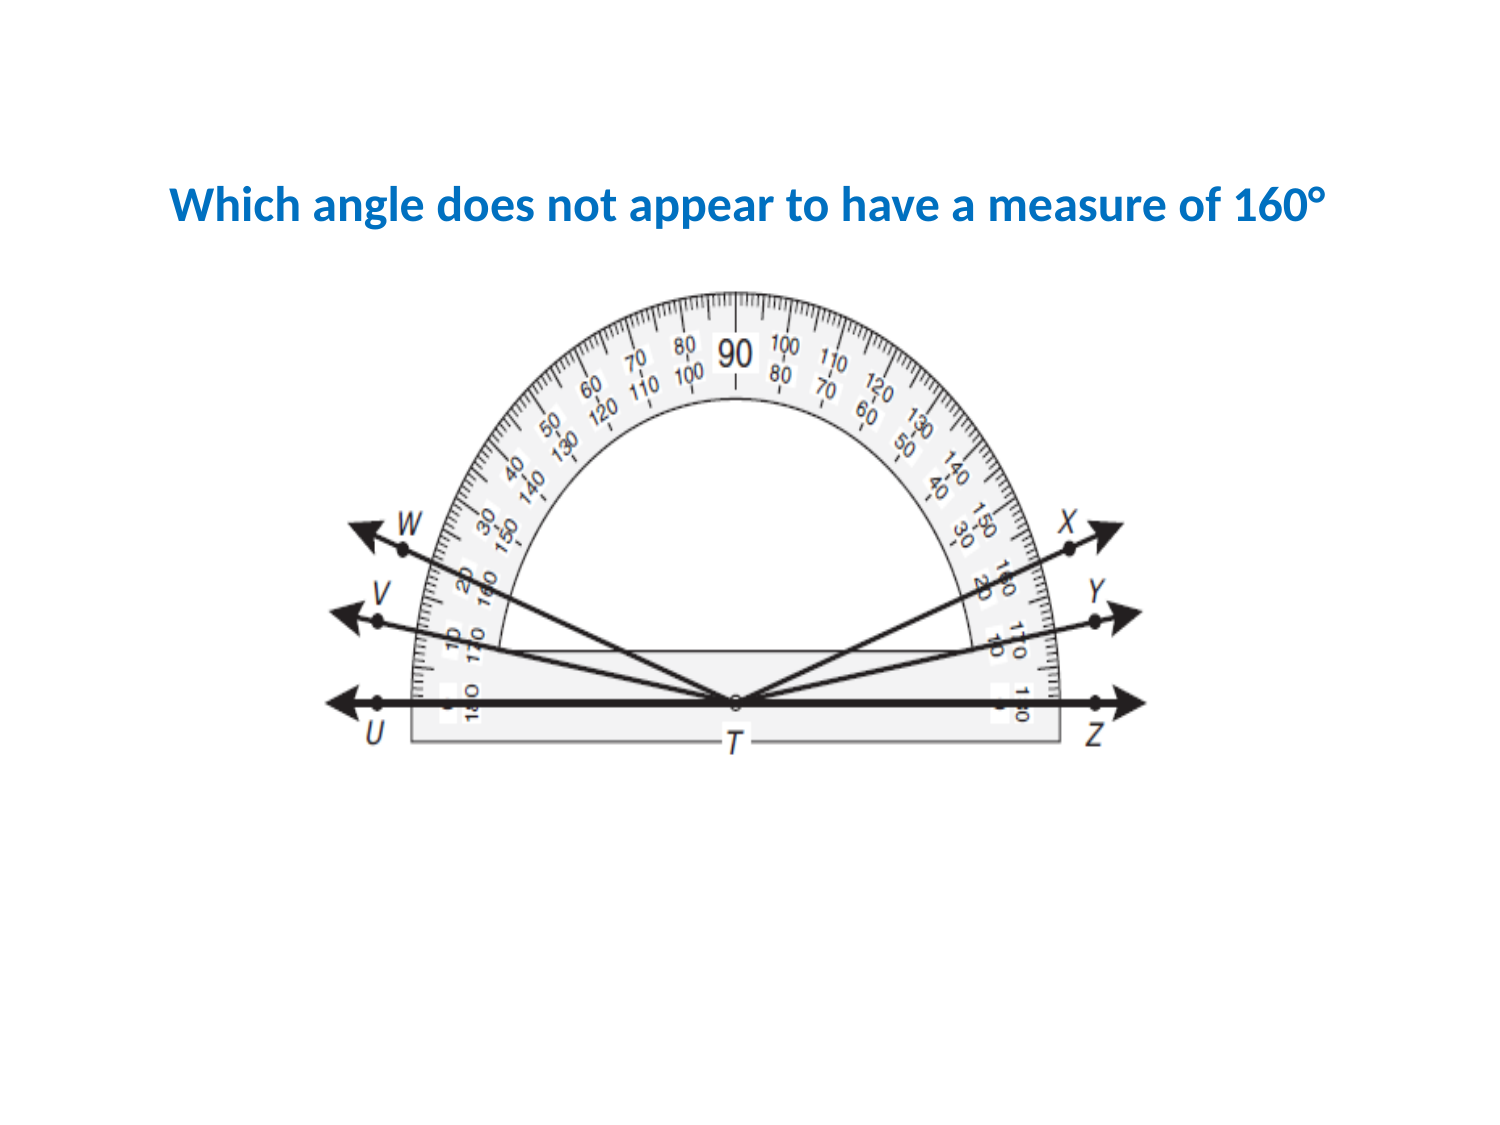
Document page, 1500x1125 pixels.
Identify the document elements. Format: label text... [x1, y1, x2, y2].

list Which angle does not appear to have a measure of 160° [72, 163, 1423, 907]
picture [152, 249, 1388, 801]
